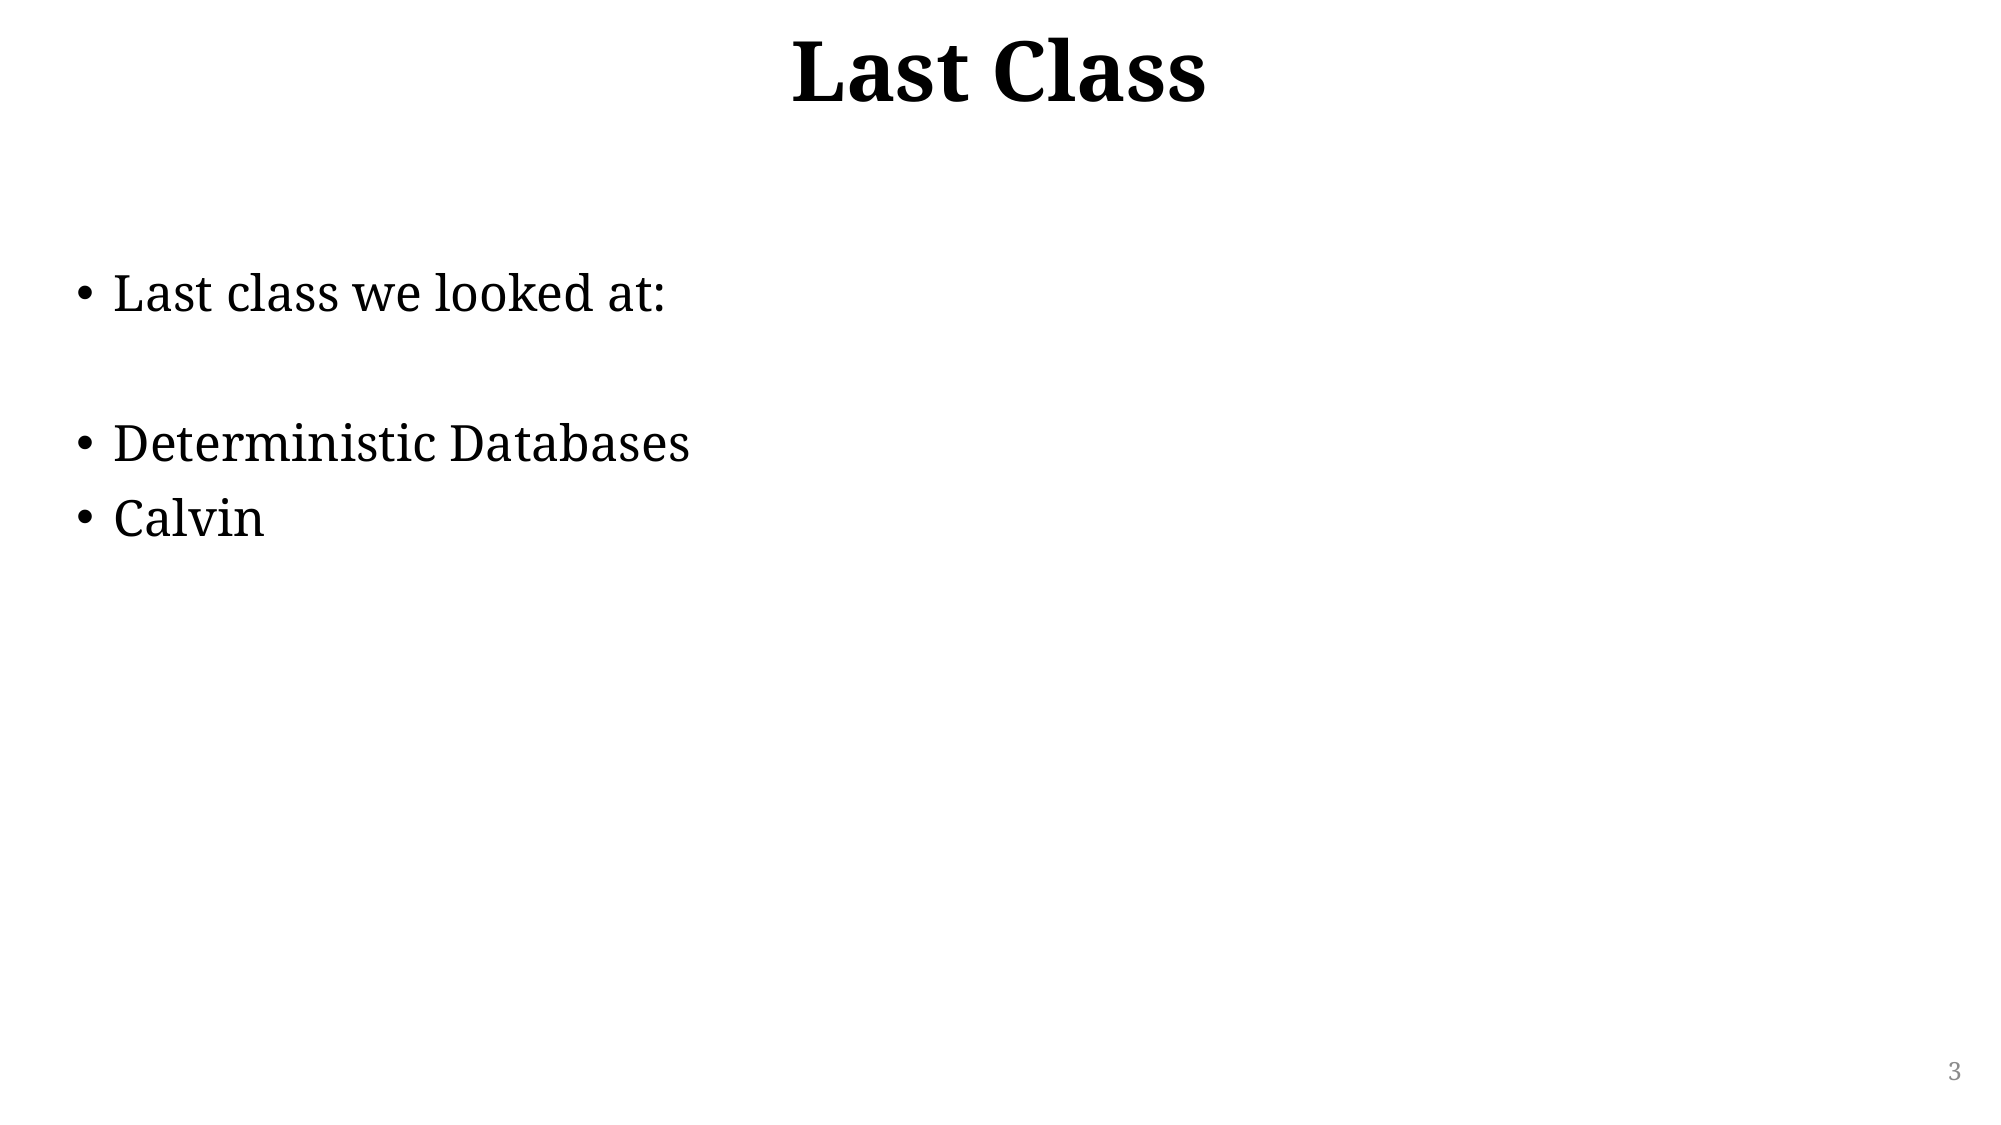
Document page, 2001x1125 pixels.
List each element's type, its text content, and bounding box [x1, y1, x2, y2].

list Last class we looked at: Deterministic Databases Calvin [61, 260, 2000, 981]
title Last Class [137, 0, 1863, 149]
slide_number 3 [1526, 1042, 1977, 1103]
